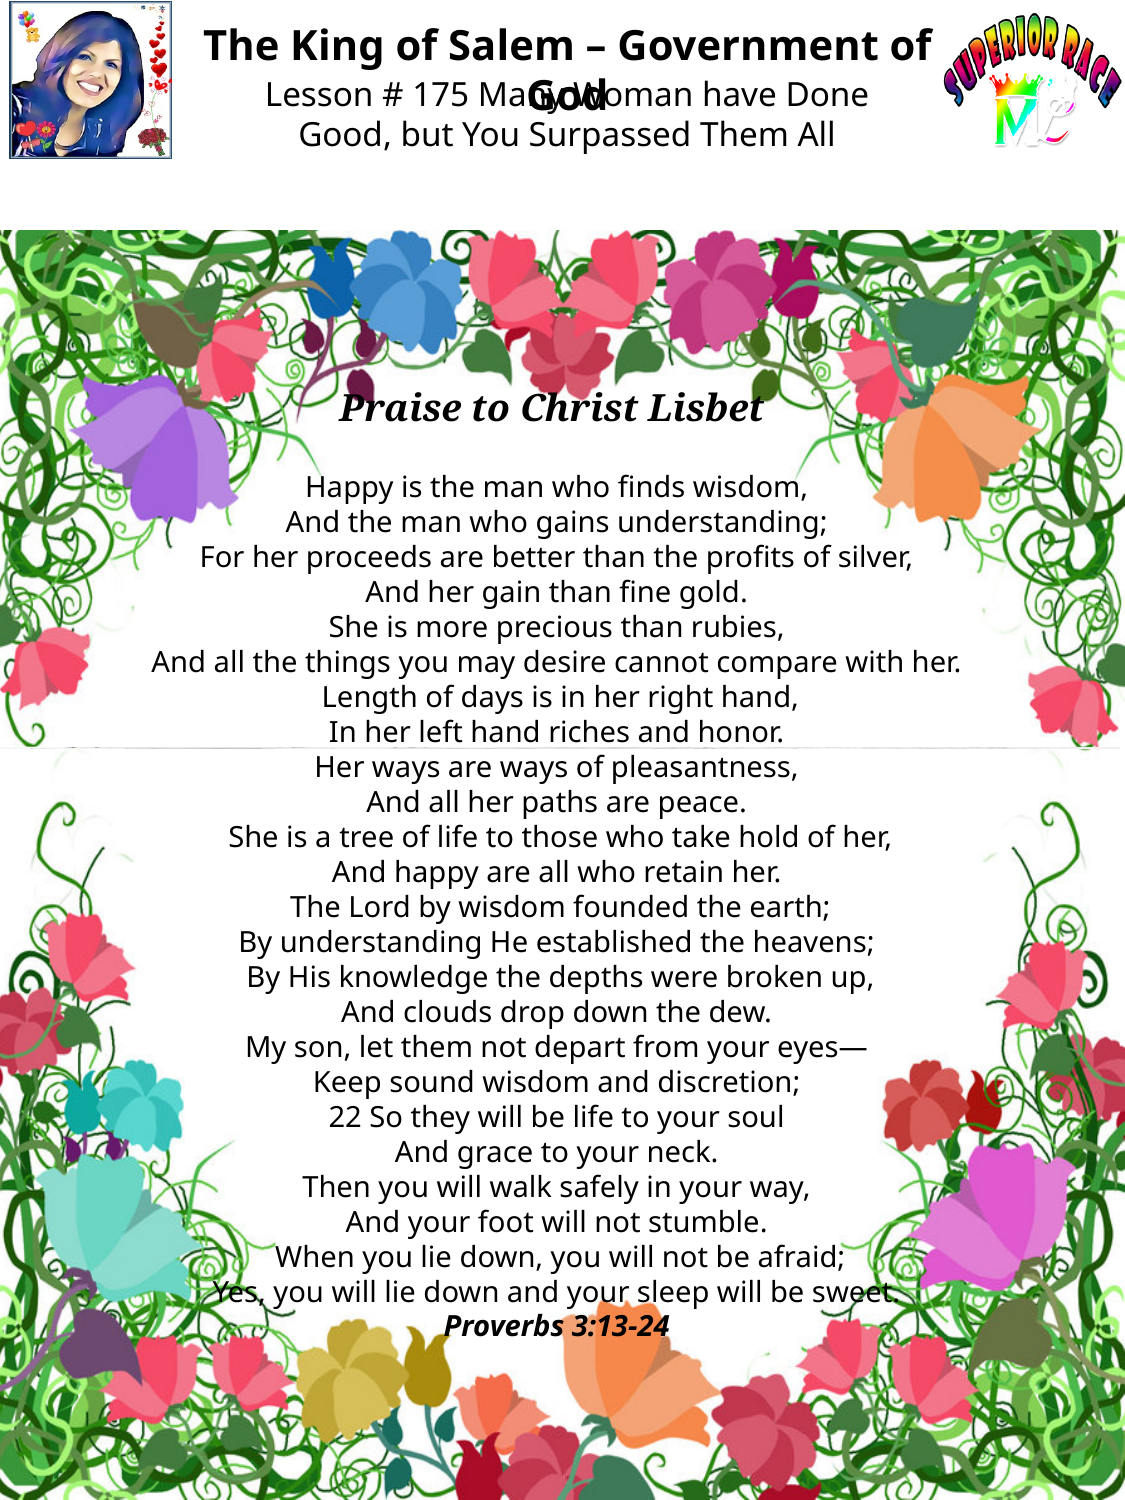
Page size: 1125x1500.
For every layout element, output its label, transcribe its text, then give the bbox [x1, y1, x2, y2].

text_box The King of Salem – Government of God [172, 11, 940, 127]
picture [940, 0, 1125, 161]
picture [0, 230, 1125, 1500]
text_box Lesson # 175 Many Woman have Done Good, but You Surpassed Them All [218, 127, 916, 161]
picture [9, 1, 172, 159]
